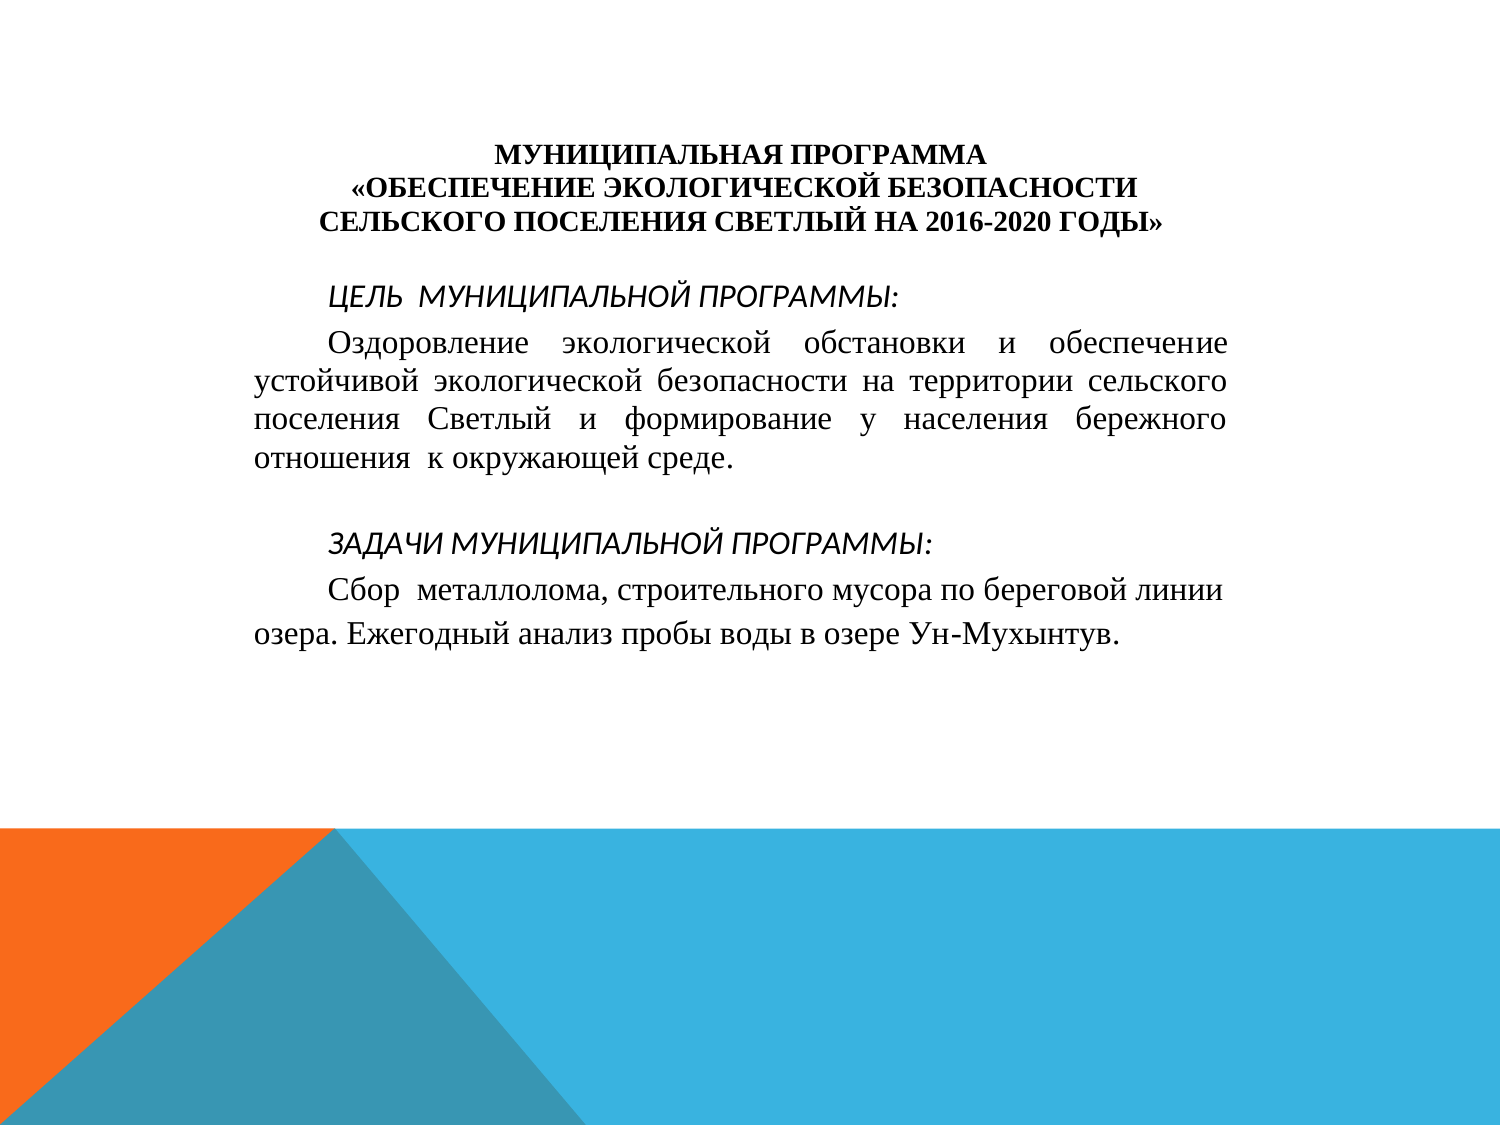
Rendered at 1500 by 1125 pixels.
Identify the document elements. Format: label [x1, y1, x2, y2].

picture [253, 136, 1231, 679]
